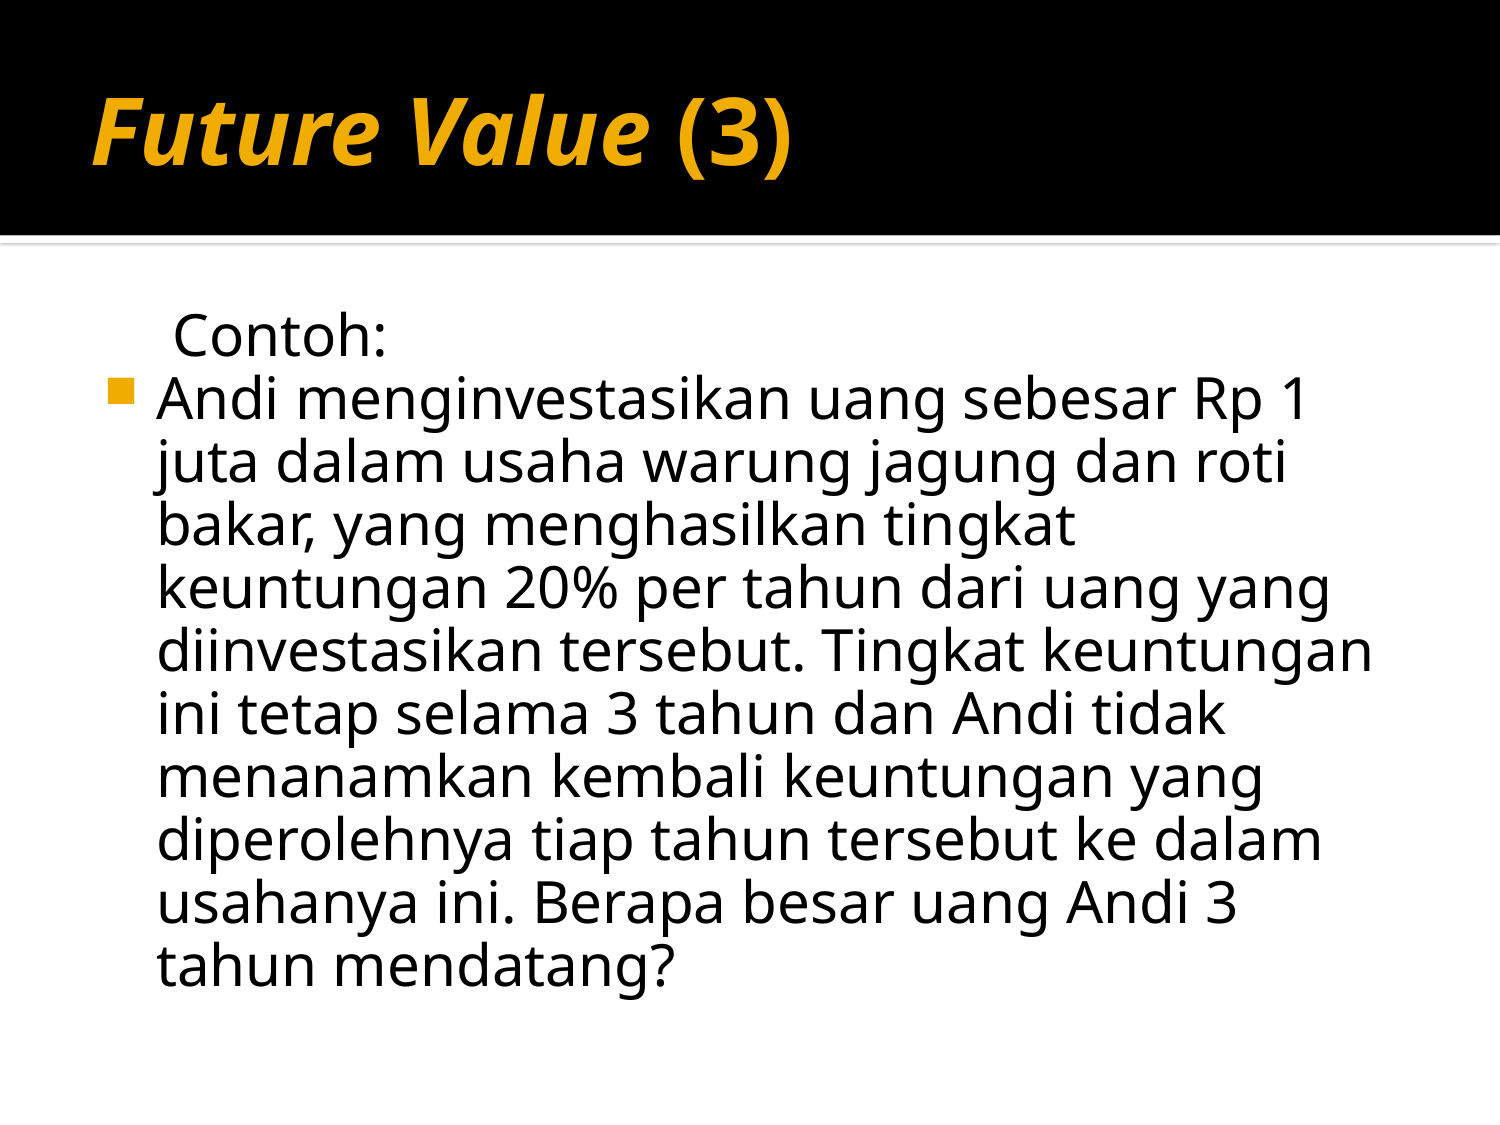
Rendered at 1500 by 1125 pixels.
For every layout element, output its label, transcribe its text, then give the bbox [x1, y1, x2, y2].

list Contoh: Andi menginvestasikan uang sebesar Rp 1 juta dalam usaha warung jagung dan roti bakar, yang menghasilkan tingkat keuntungan 20% per tahun dari uang yang diinvestasikan tersebut. Tingkat keuntungan ini tetap selama 3 tahun dan Andi tidak menanamkan kembali keuntungan yang diperolehnya tiap tahun tersebut ke dalam usahanya ini. Berapa besar uang Andi 3 tahun mendatang? [75, 291, 1425, 1050]
title Future Value (3) [75, 25, 1425, 231]
